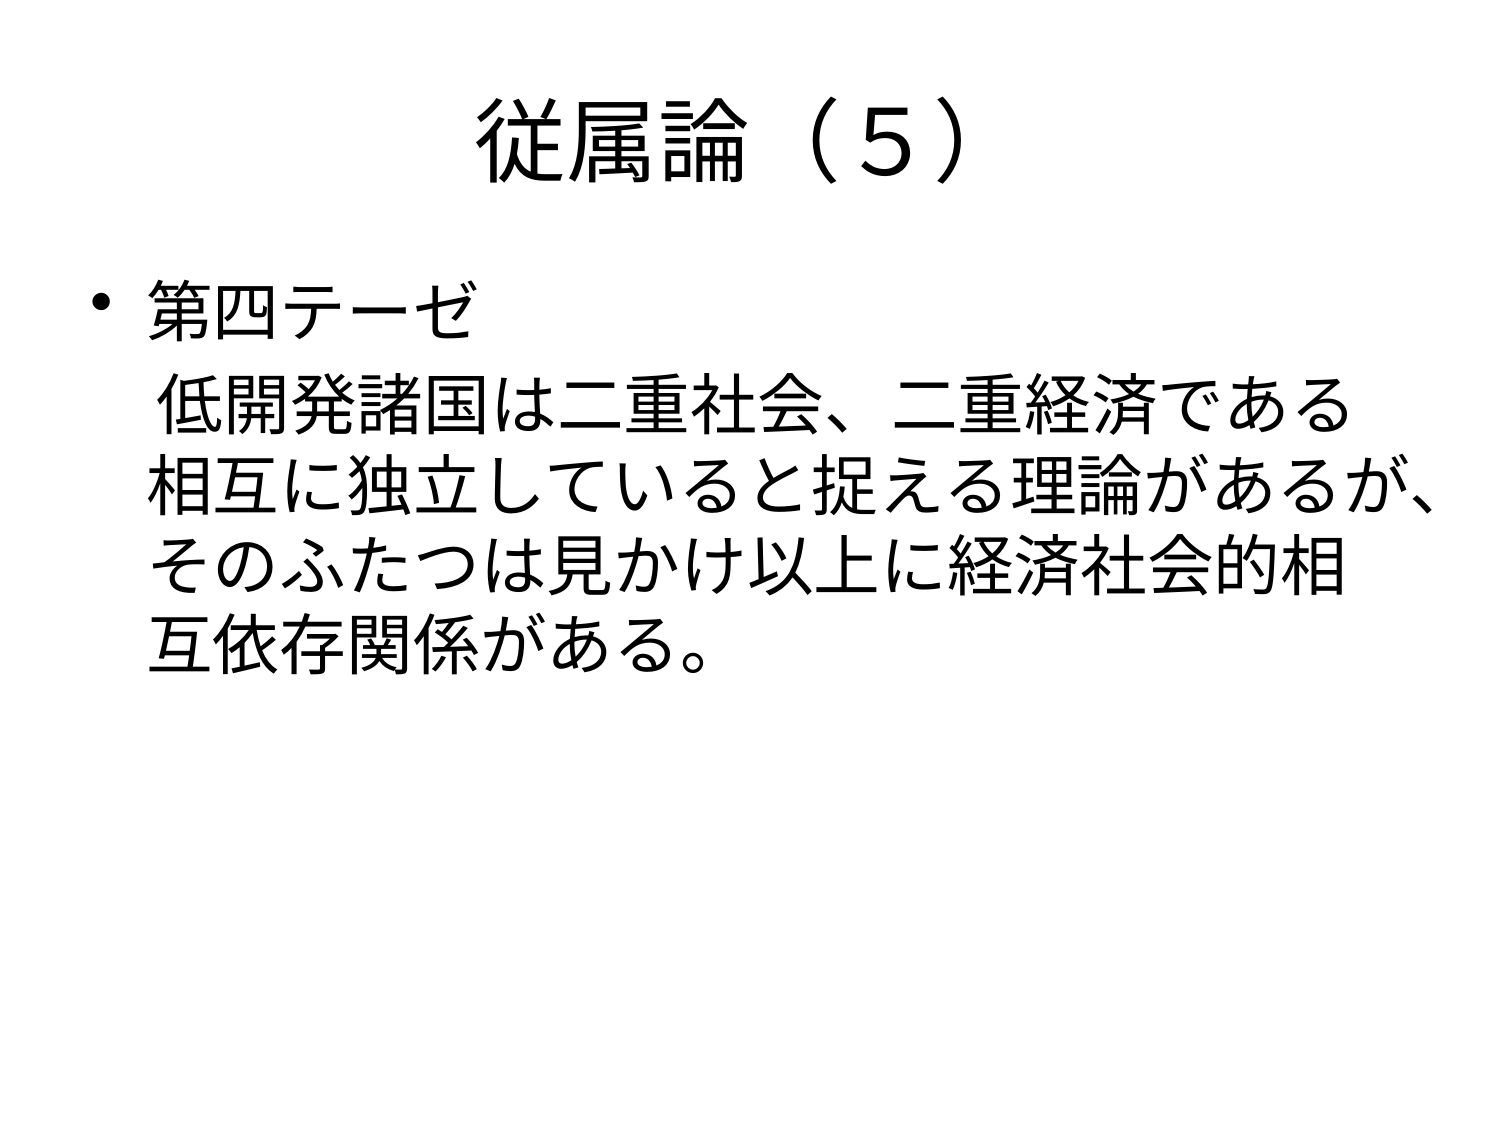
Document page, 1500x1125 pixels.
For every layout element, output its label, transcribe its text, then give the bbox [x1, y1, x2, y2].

title 従属論（５） [75, 45, 1425, 233]
list 第四テーゼ 低開発諸国は二重社会、二重経済である相互に独立していると捉える理論があるが、そのふたつは見かけ以上に経済社会的相互依存関係がある。 [75, 262, 1425, 1005]
